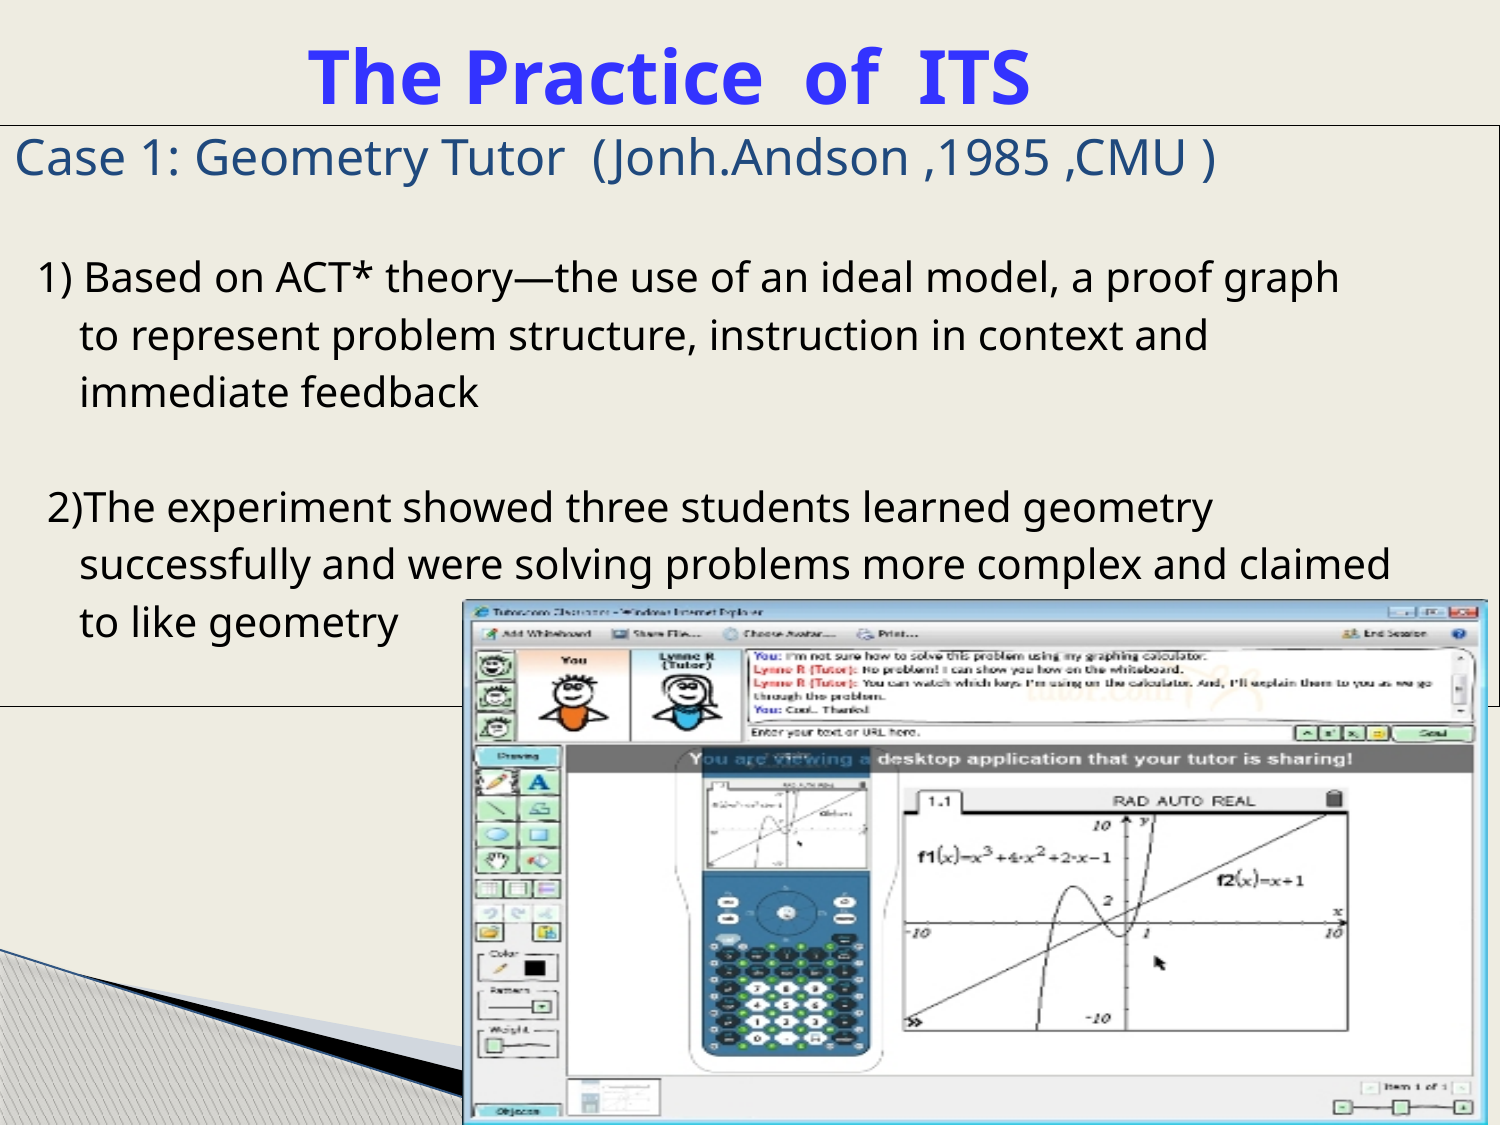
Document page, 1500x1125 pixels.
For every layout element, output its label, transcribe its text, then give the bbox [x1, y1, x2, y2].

picture [462, 599, 1488, 1125]
text_box Case 1: Geometry Tutor (Jonh.Andson ,1985 ,CMU ) 1) Based on ACT* theory—the use of an ideal model, a proof graph to represent problem structure, instruction in context and immediate feedback 2)The experiment showed three students learned geometry successfully and were solving problems more complex and claimed to like geometry [0, 125, 1500, 707]
title The Practice of ITS [0, 24, 1500, 125]
